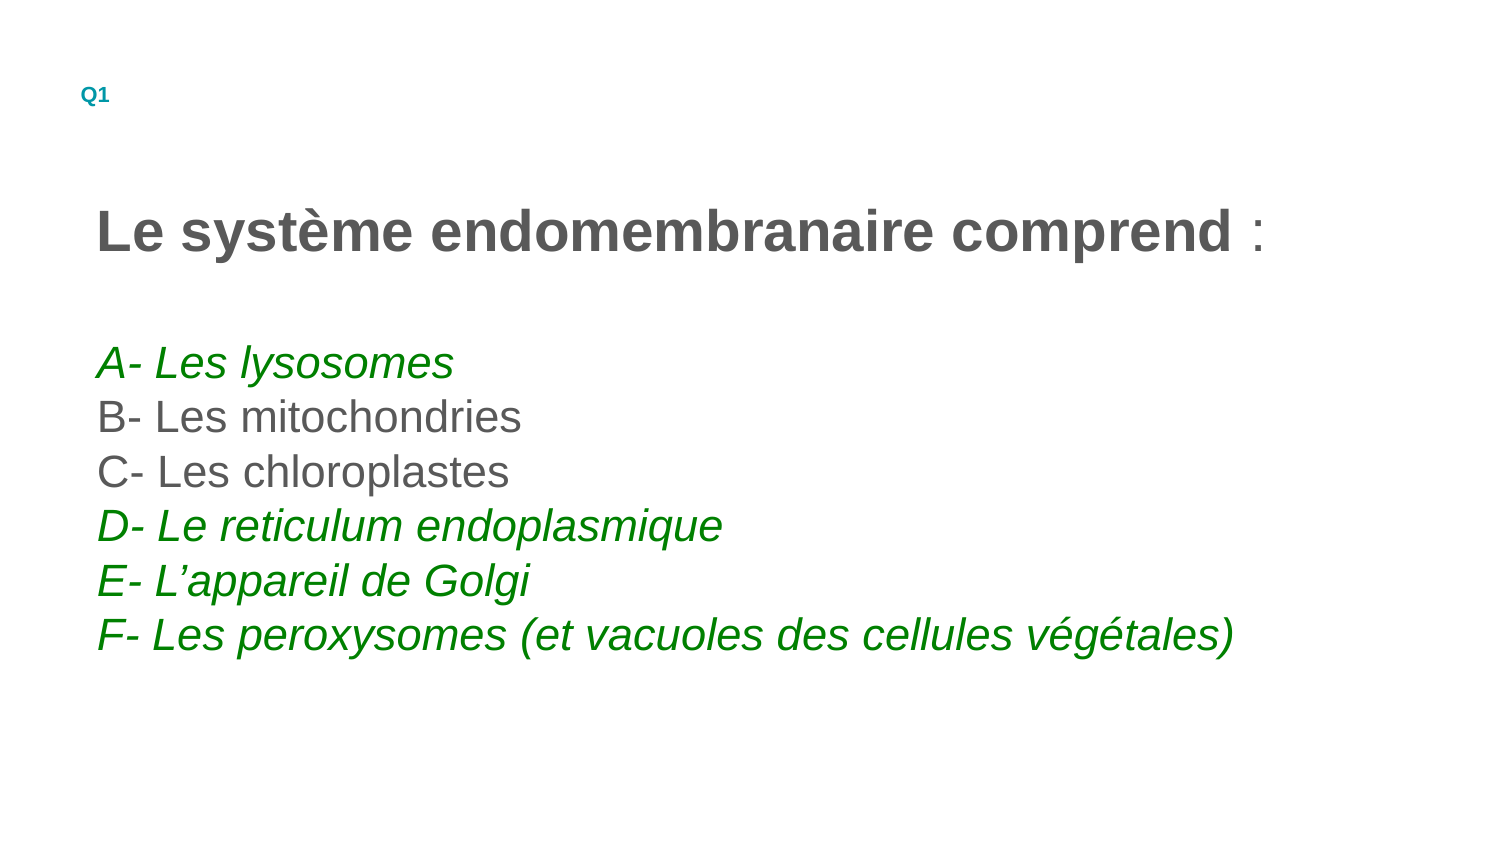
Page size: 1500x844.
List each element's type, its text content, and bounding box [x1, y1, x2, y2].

subtitle Le système endomembranaire comprend : A- Les lysosomes B- Les mitochondries C- Les chloroplastes D- Le reticulum endoplasmique E- L’appareil de Golgi F- Les peroxysomes (et vacuoles des cellules végétales) [63, 178, 1461, 309]
text_box Q1 [65, 65, 142, 167]
